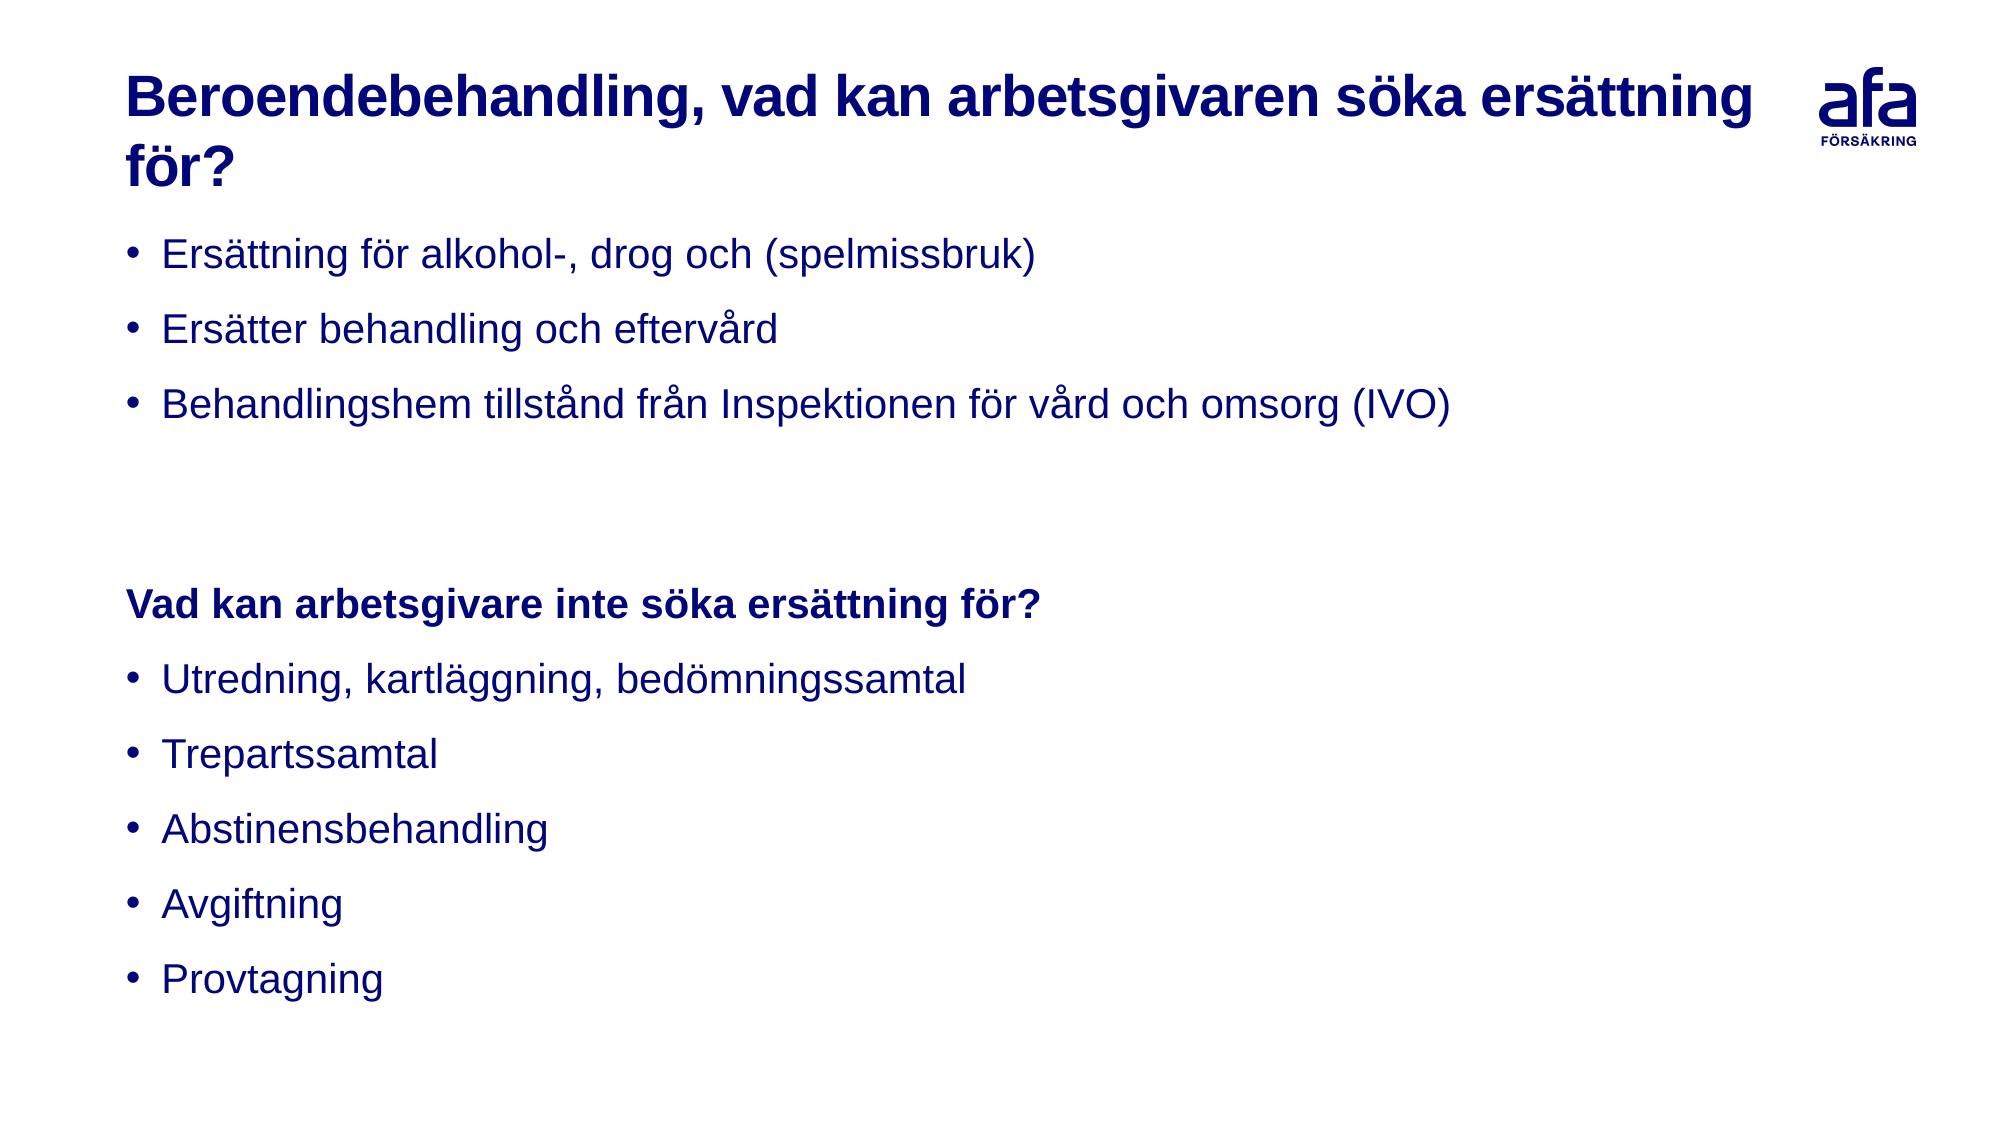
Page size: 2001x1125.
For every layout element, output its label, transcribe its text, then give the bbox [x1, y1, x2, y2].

text_box Ersättning för alkohol-, drog och (spelmissbruk) Ersätter behandling och eftervård Behandlingshem tillstånd från Inspektionen för vård och omsorg (IVO) Vad kan arbetsgivare inte söka ersättning för? Utredning, kartläggning, bedömningssamtal Trepartssamtal Abstinensbehandling Avgiftning Provtagning [125, 226, 1804, 843]
text_box [84, 796, 1316, 1125]
picture [1819, 67, 1916, 146]
text_box Beroendebehandling, vad kan arbetsgivaren söka ersättning för? [125, 58, 1764, 227]
